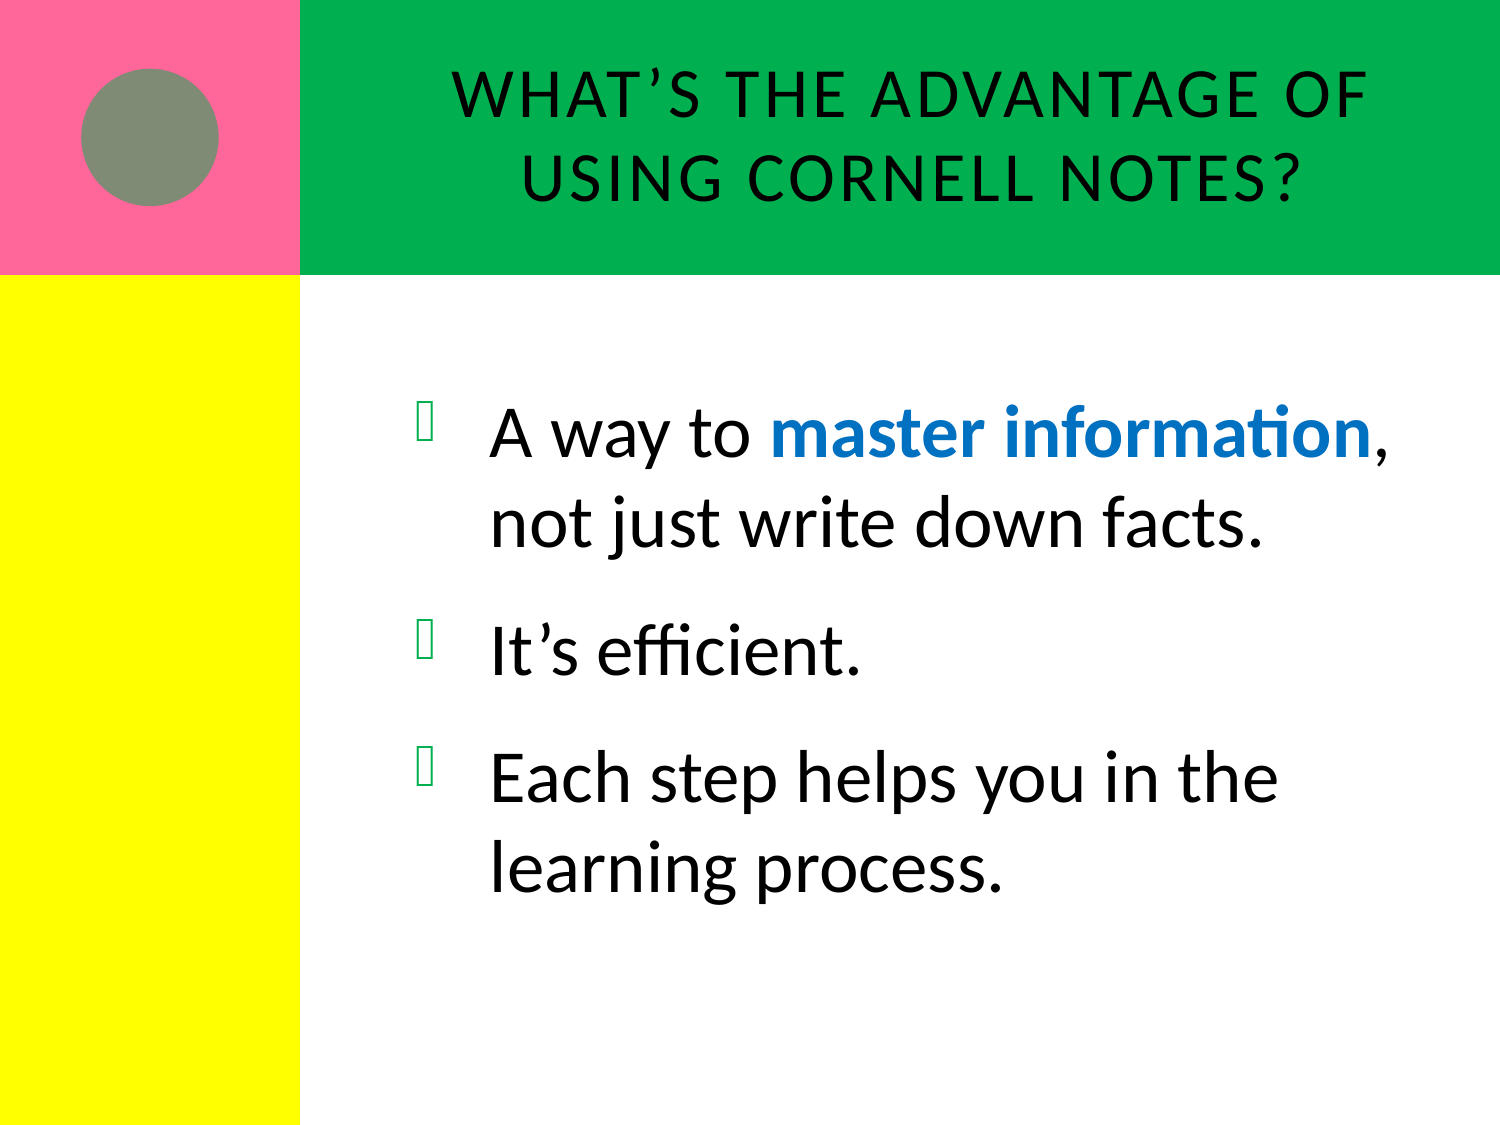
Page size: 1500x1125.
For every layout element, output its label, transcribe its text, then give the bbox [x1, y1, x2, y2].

list A way to master information, not just write down facts. It’s efficient. Each step helps you in the learning process. [399, 375, 1425, 1005]
title What’s the advantage of using Cornell notes? [399, 37, 1425, 225]
